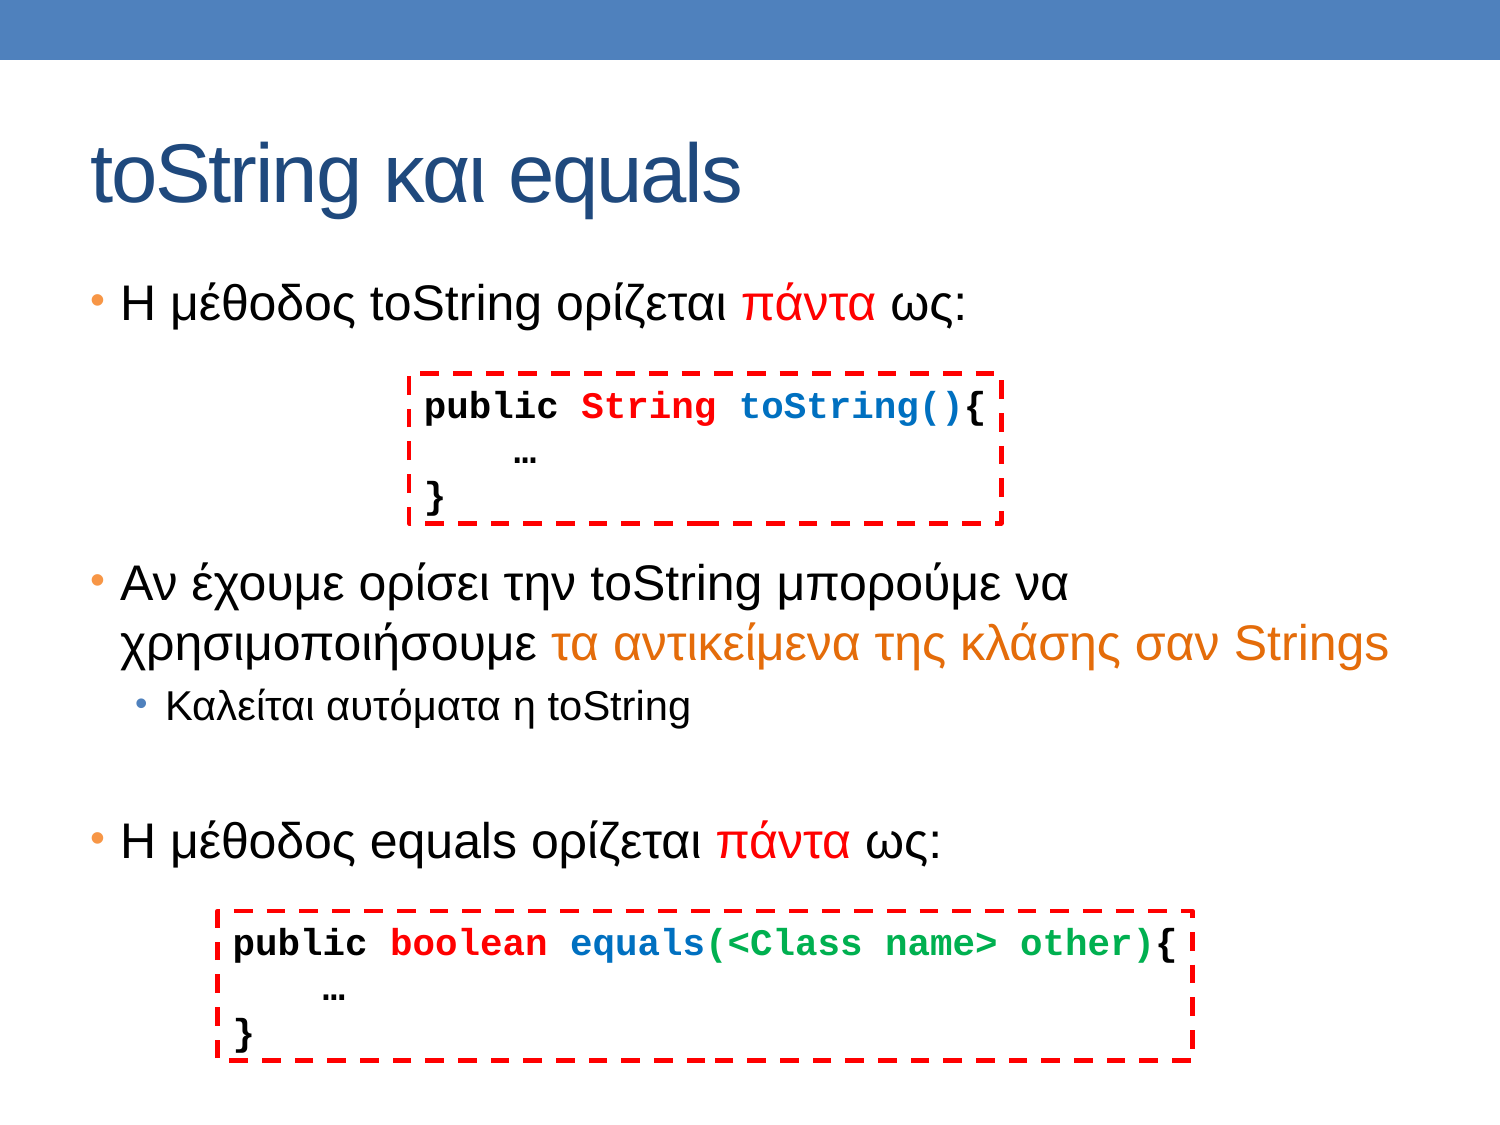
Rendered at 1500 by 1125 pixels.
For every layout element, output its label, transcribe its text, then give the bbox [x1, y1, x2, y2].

title toString και equals [75, 87, 1425, 250]
text_box public String toString(){ … } [409, 373, 1002, 524]
text_box public boolean equals(<Class name> other){ … } [217, 910, 1193, 1061]
list H μέθοδος toString ορίζεται πάντα ως: Αν έχουμε ορίσει την toString μπορούμε να χρησιμοποιήσουμε τα αντικείμενα της κλάσης σαν Strings Καλείται αυτόματα η toString H μέθοδος equals ορίζεται πάντα ως: [75, 262, 1425, 1063]
